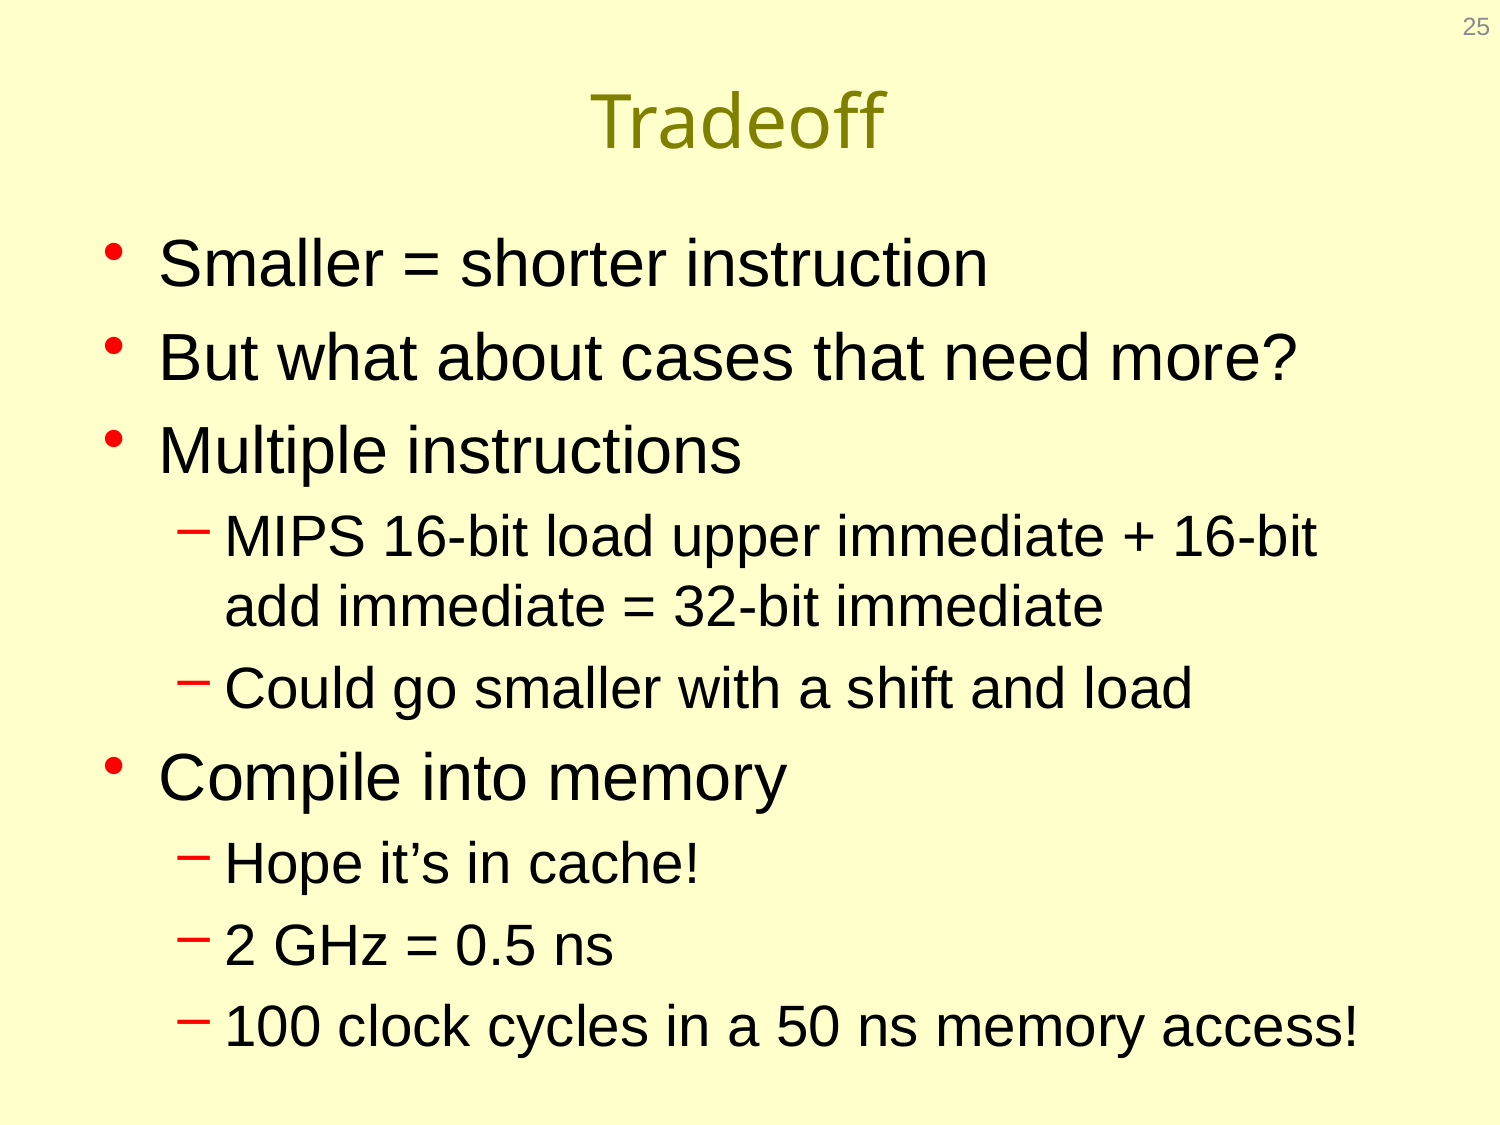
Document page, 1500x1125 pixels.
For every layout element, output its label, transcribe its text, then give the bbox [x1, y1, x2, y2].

slide_number 25 [1155, 0, 1500, 55]
title Tradeoff [87, 24, 1388, 212]
list Smaller = shorter instruction But what about cases that need more? Multiple instructions MIPS 16-bit load upper immediate + 16-bit add immediate = 32-bit immediate Could go smaller with a shift and load Compile into memory Hope it’s in cache! 2 GHz = 0.5 ns 100 clock cycles in a 50 ns memory access! [87, 212, 1388, 1076]
